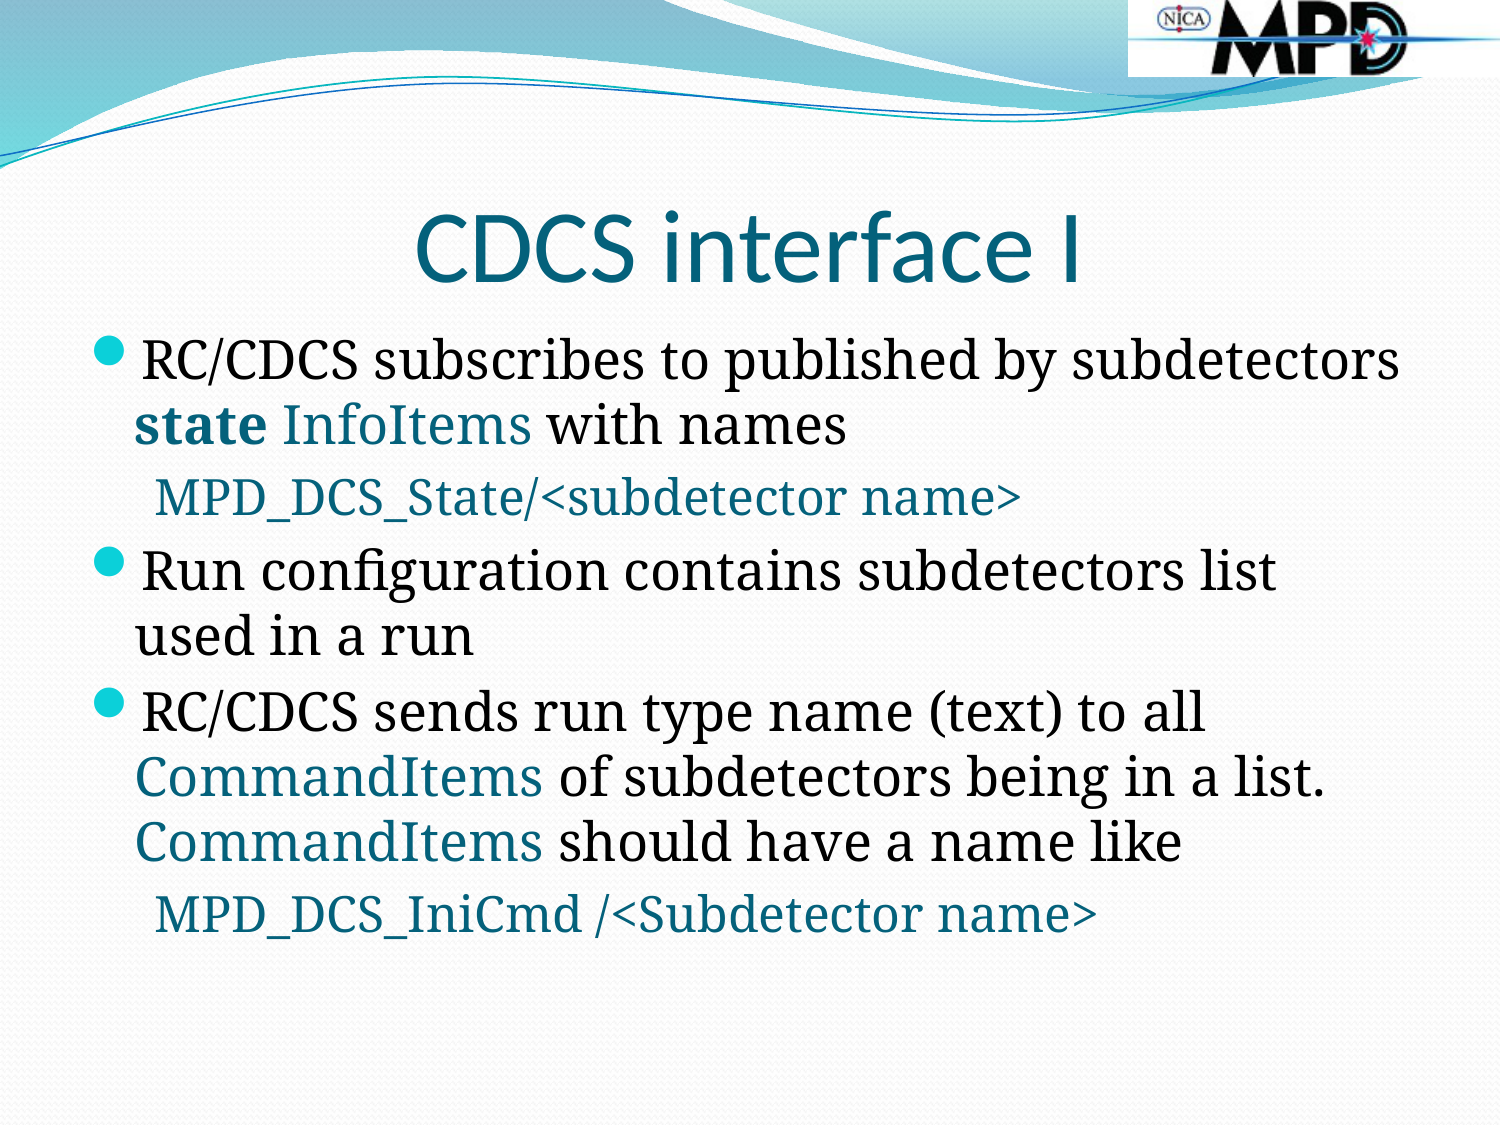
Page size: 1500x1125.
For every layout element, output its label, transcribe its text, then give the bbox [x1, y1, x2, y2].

picture [1127, 0, 1500, 77]
title CDCS interface I [75, 115, 1425, 303]
list RC/CDCS subscribes to published by subdetectors state InfoItems with names MPD_DCS_State/<subdetector name> Run configuration contains subdetectors list used in a run RC/CDCS sends run type name (text) to all CommandItems of subdetectors being in a list. CommandItems should have a name like MPD_DCS_IniCmd /<Subdetector name> [75, 317, 1425, 1038]
